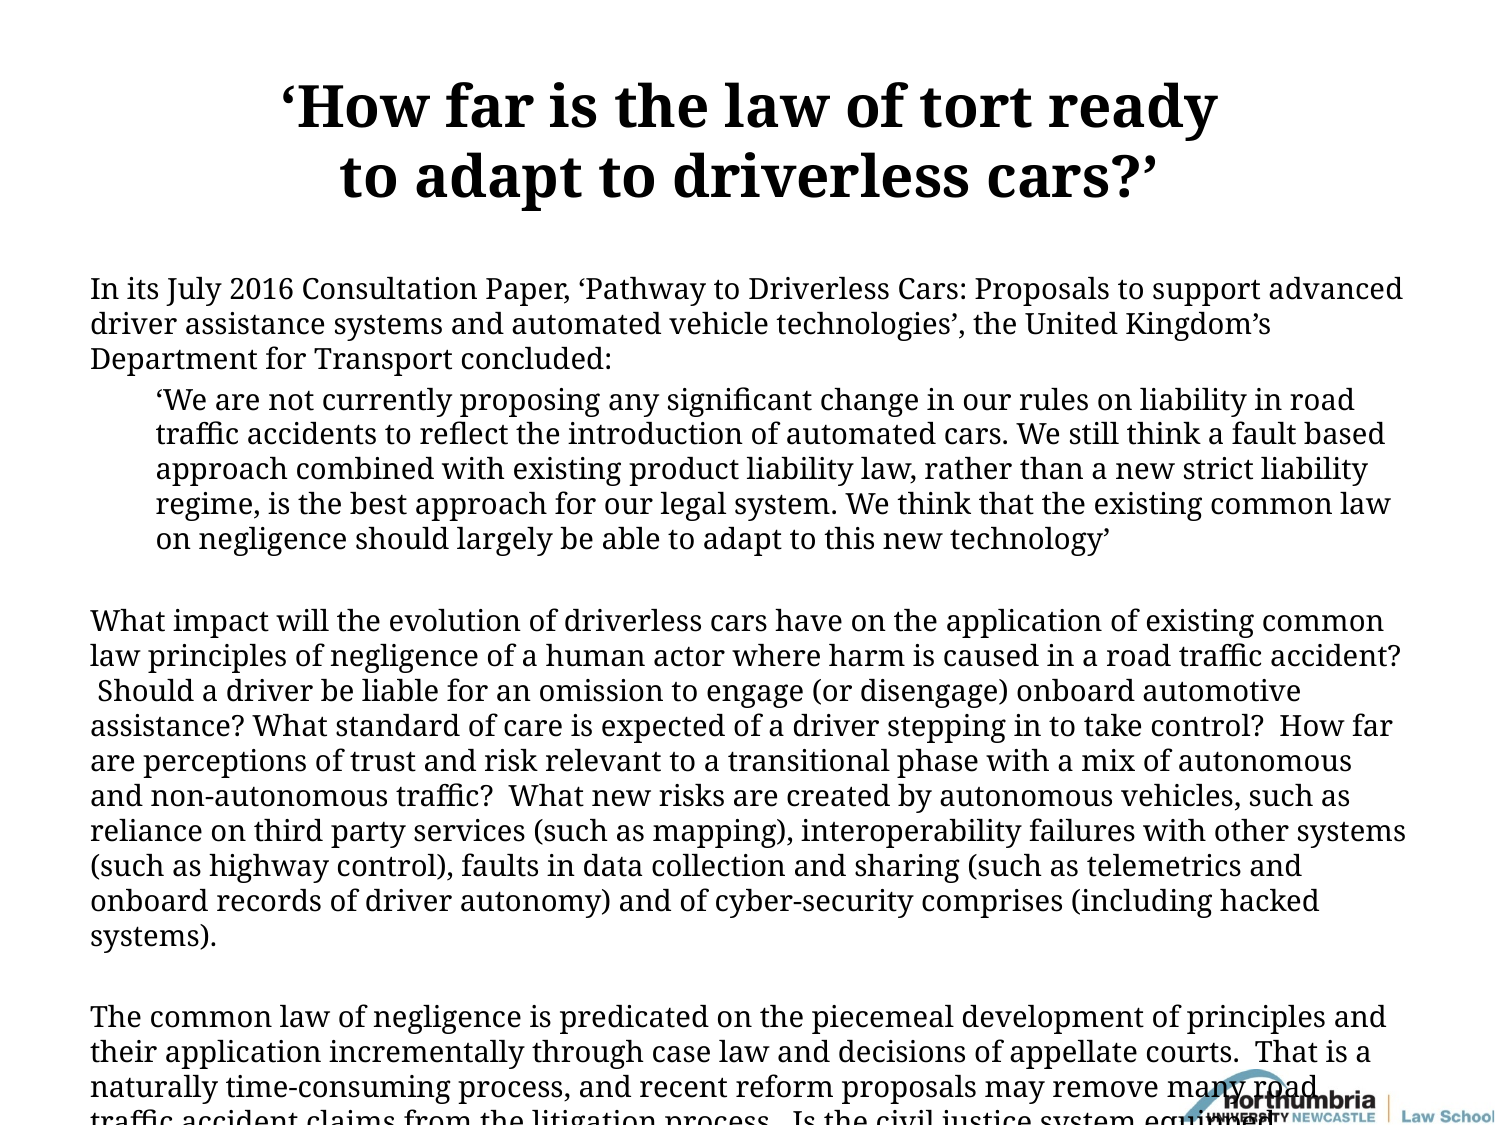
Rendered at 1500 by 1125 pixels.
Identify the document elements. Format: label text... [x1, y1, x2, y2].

list In its July 2016 Consultation Paper, ‘Pathway to Driverless Cars: Proposals to support advanced driver assistance systems and automated vehicle technologies’, the United Kingdom’s Department for Transport concluded: ‘We are not currently proposing any significant change in our rules on liability in road traffic accidents to reflect the introduction of automated cars. We still think a fault based approach combined with existing product liability law, rather than a new strict liability regime, is the best approach for our legal system. We think that the existing common law on negligence should largely be able to adapt to this new technology’ What impact will the evolution of driverless cars have on the application of existing common law principles of negligence of a human actor where harm is caused in a road traffic accident? Should a driver be liable for an omission to engage (or disengage) onboard automotive assistance? What standard of care is expected of a driver stepping in to take control? How far are perceptions of trust and risk relevant to a transitional phase with a mix of autonomous and non-autonomous traffic? What new risks are created by autonomous vehicles, such as reliance on third party services (such as mapping), interoperability failures with other systems (such as highway control), faults in data collection and sharing (such as telemetrics and onboard records of driver autonomy) and of cyber-security comprises (including hacked systems). The common law of negligence is predicated on the piecemeal development of principles and their application incrementally through case law and decisions of appellate courts. That is a naturally time-consuming process, and recent reform proposals may remove many road traffic accident claims from the litigation process. Is the civil justice system equipped effectively to deal with driverless vehicles? This paper hopes to explore some of these issues. [75, 262, 1425, 1071]
title ‘How far is the law of tort ready to adapt to driverless cars?’ [75, 45, 1425, 233]
picture [1179, 1069, 1495, 1125]
